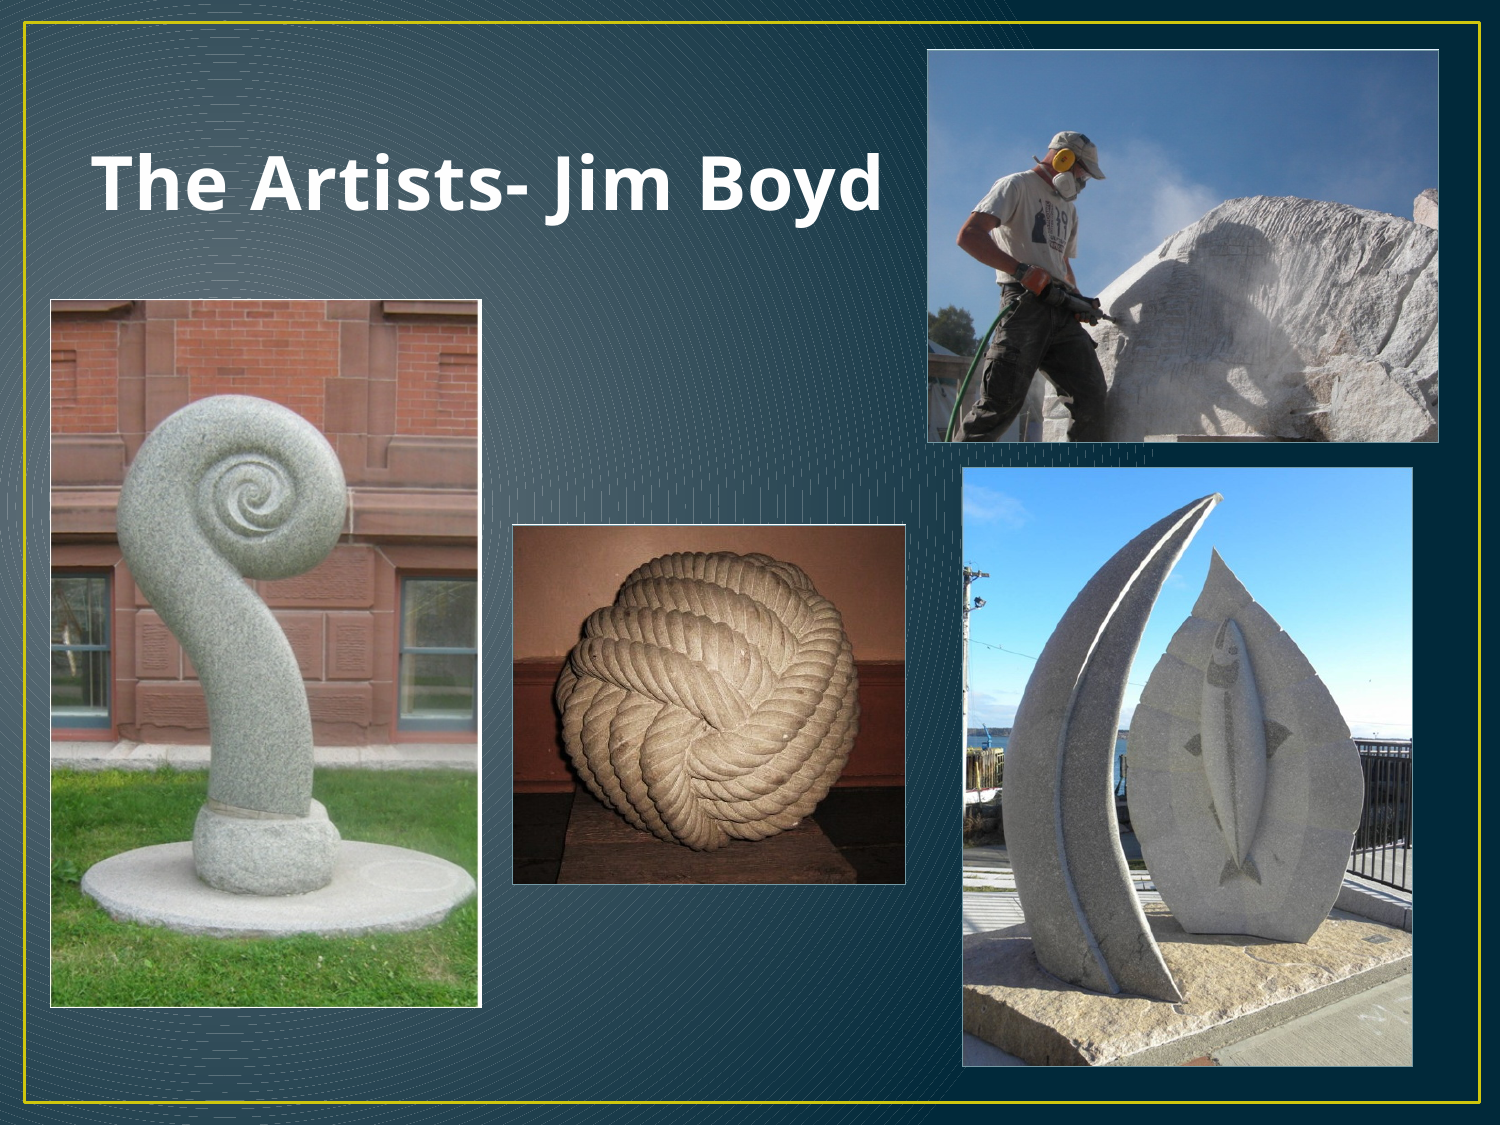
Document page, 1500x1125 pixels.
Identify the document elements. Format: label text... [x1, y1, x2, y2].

picture [952, 1020, 960, 1041]
picture [927, 49, 1438, 443]
picture [962, 461, 1412, 1066]
picture [512, 524, 906, 885]
picture [1119, 448, 1127, 456]
picture [49, 299, 482, 1008]
title The Artists- Jim Boyd [75, 45, 1425, 233]
